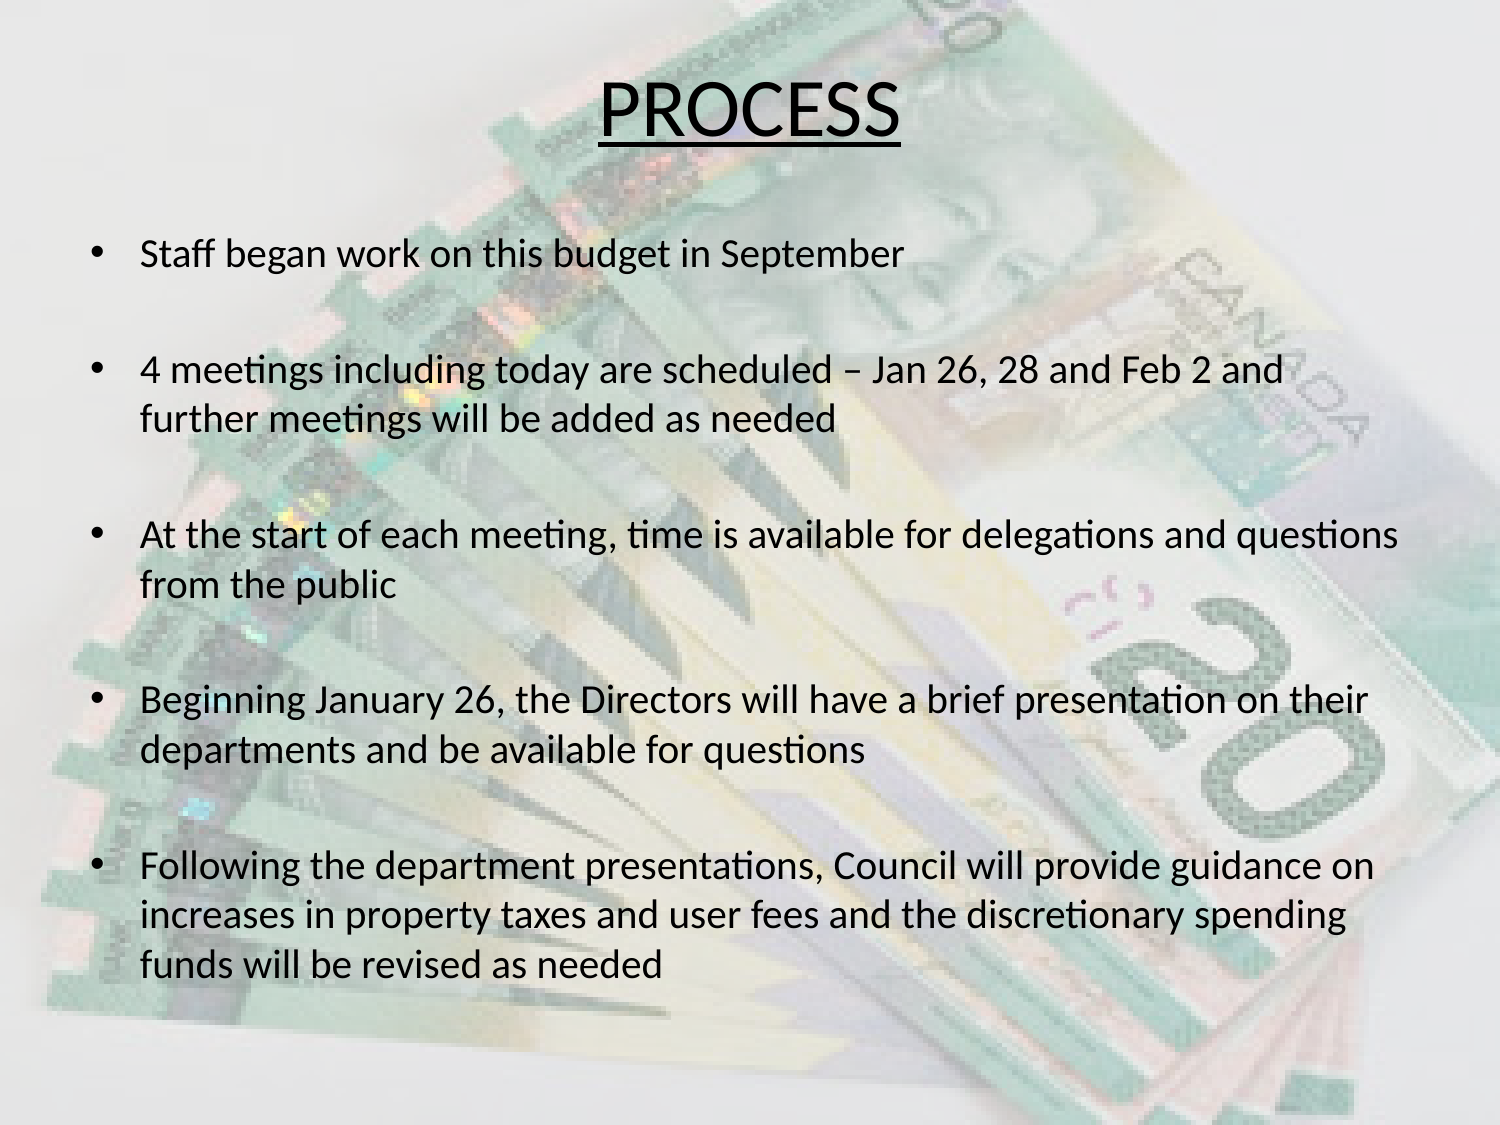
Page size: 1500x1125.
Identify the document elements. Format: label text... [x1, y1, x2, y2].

list Staff began work on this budget in September 4 meetings including today are scheduled – Jan 26, 28 and Feb 2 and further meetings will be added as needed At the start of each meeting, time is available for delegations and questions from the public Beginning January 26, the Directors will have a brief presentation on their departments and be available for questions Following the department presentations, Council will provide guidance on increases in property taxes and user fees and the discretionary spending funds will be revised as needed [75, 160, 1425, 1005]
title PROCESS [75, 45, 1425, 160]
